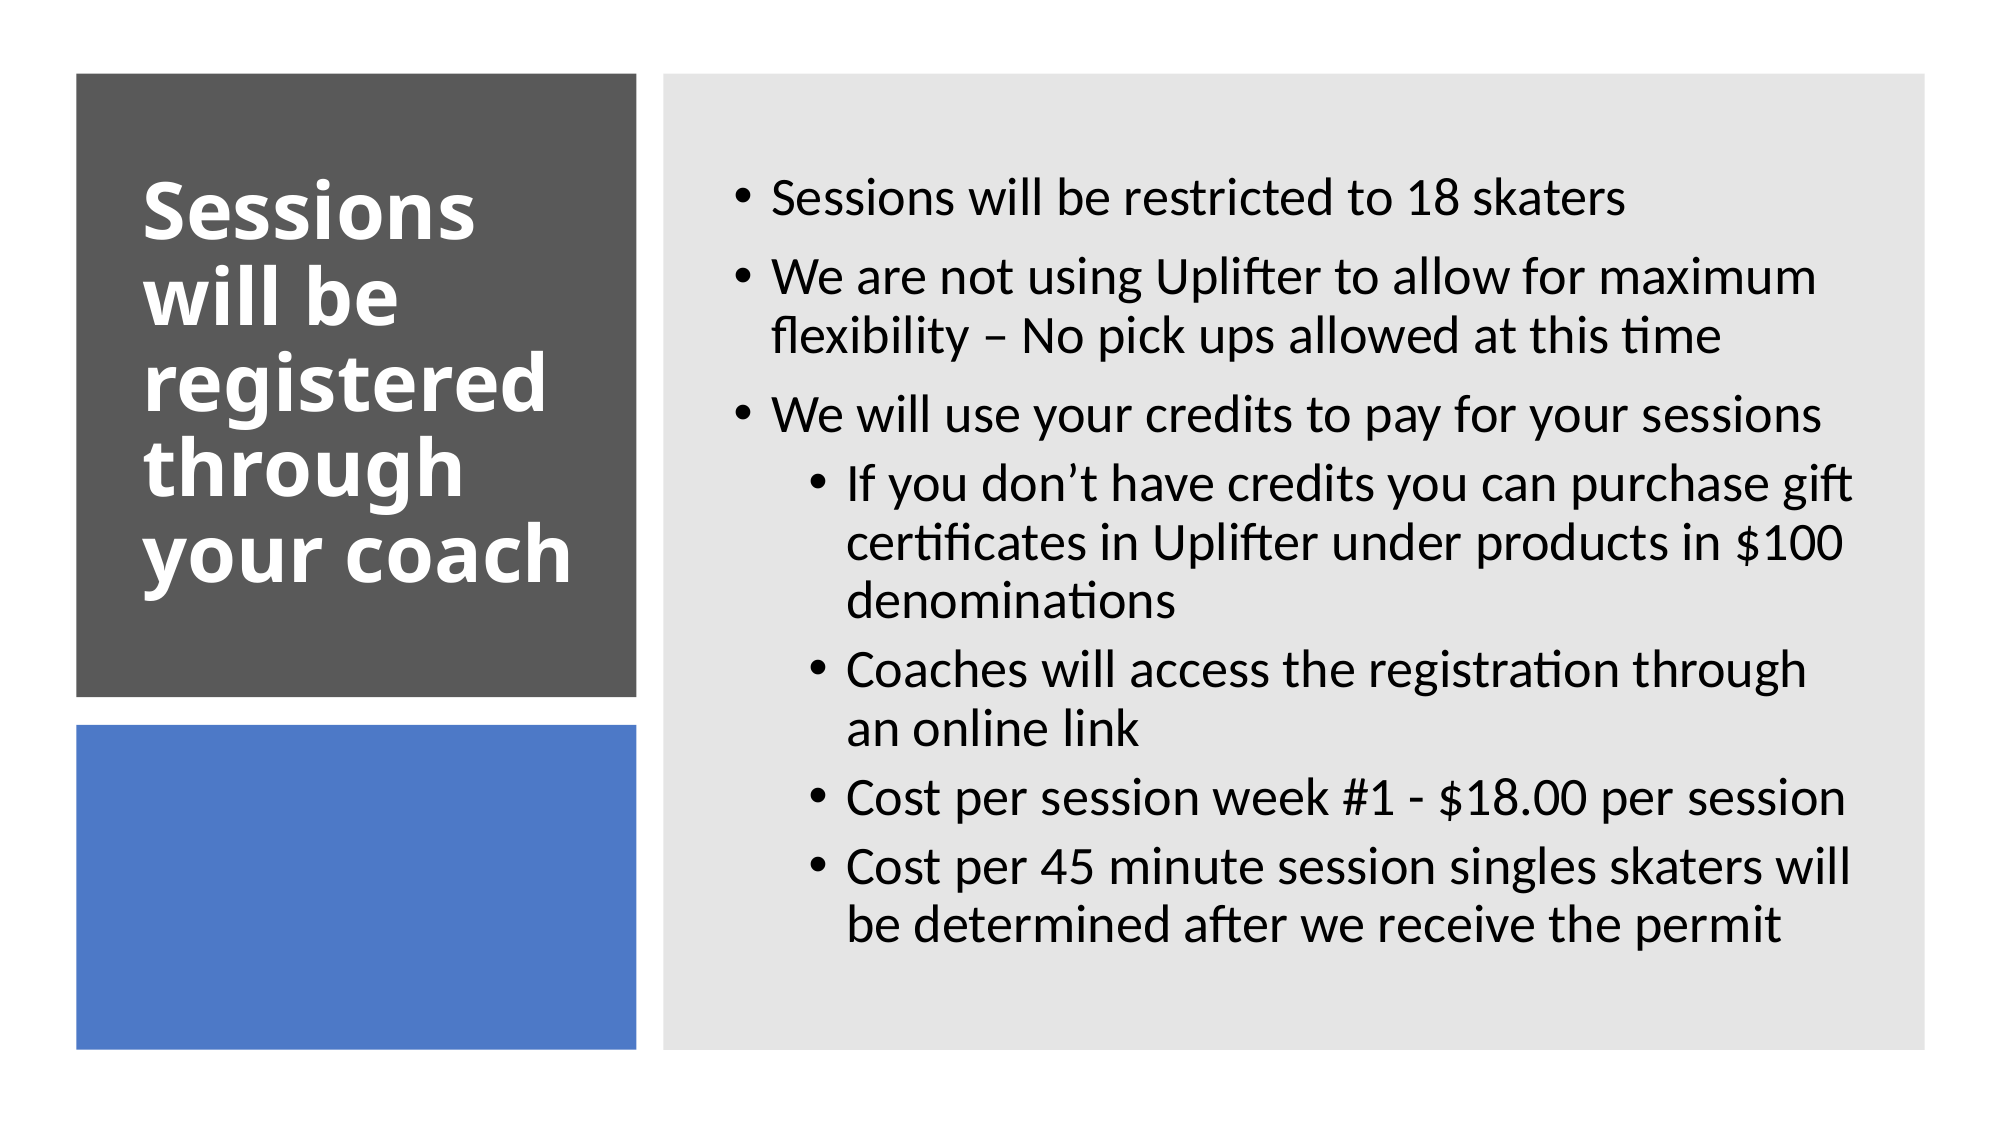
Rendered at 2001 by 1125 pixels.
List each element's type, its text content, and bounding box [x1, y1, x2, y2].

list Sessions will be restricted to 18 skaters We are not using Uplifter to allow for maximum flexibility – No pick ups allowed at this time We will use your credits to pay for your sessions If you don’t have credits you can purchase gift certificates in Uplifter under products in $100 denominations Coaches will access the registration through an online link Cost per session week #1 - $18.00 per session Cost per 45 minute session singles skaters will be determined after we receive the permit [718, 112, 1873, 1011]
text_box [75, 72, 637, 698]
text_box [75, 724, 637, 1051]
text_box [662, 72, 1926, 1051]
title Sessions will be registered through your coach [127, 120, 595, 652]
